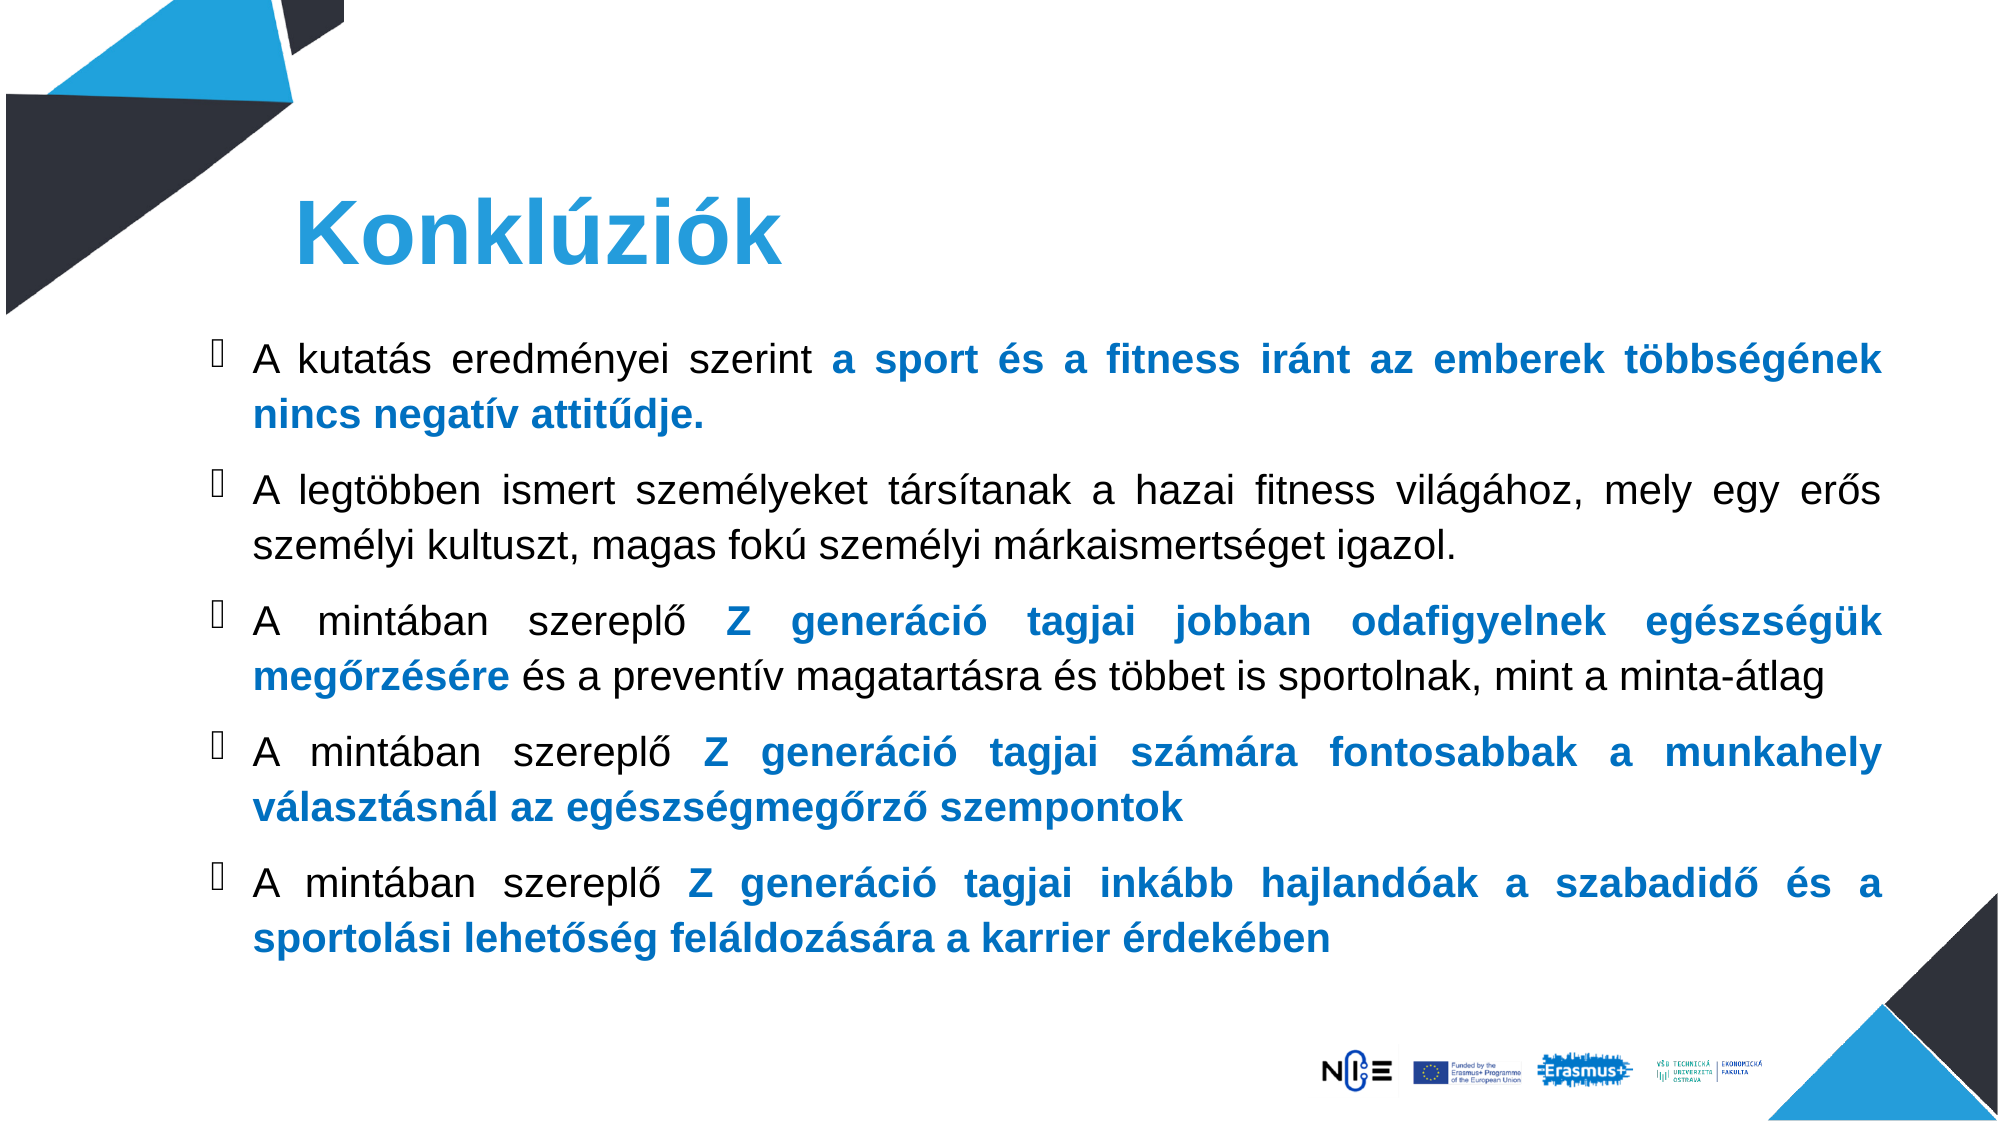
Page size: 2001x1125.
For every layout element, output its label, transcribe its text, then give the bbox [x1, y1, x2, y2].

title Konklúziók [279, 153, 1574, 317]
picture [6, 0, 344, 318]
list A kutatás eredményei szerint a sport és a fitness iránt az emberek többségének nincs negatív attitűdje. A legtöbben ismert személyeket társítanak a hazai fitness világához, mely egy erős személyi kultuszt, magas fokú személyi márkaismertséget igazol. A mintában szereplő Z generáció tagjai jobban odafigyelnek egészségük megőrzésére és a preventív magatartásra és többet is sportolnak, mint a minta-átlag A mintában szereplő Z generáció tagjai számára fontosabbak a munkahely választásnál az egészségmegőrző szempontok A mintában szereplő Z generáció tagjai inkább hajlandóak a szabadidő és a sportolási lehetőség feláldozására a karrier érdekében [195, 319, 1898, 972]
picture [1308, 888, 2000, 1125]
